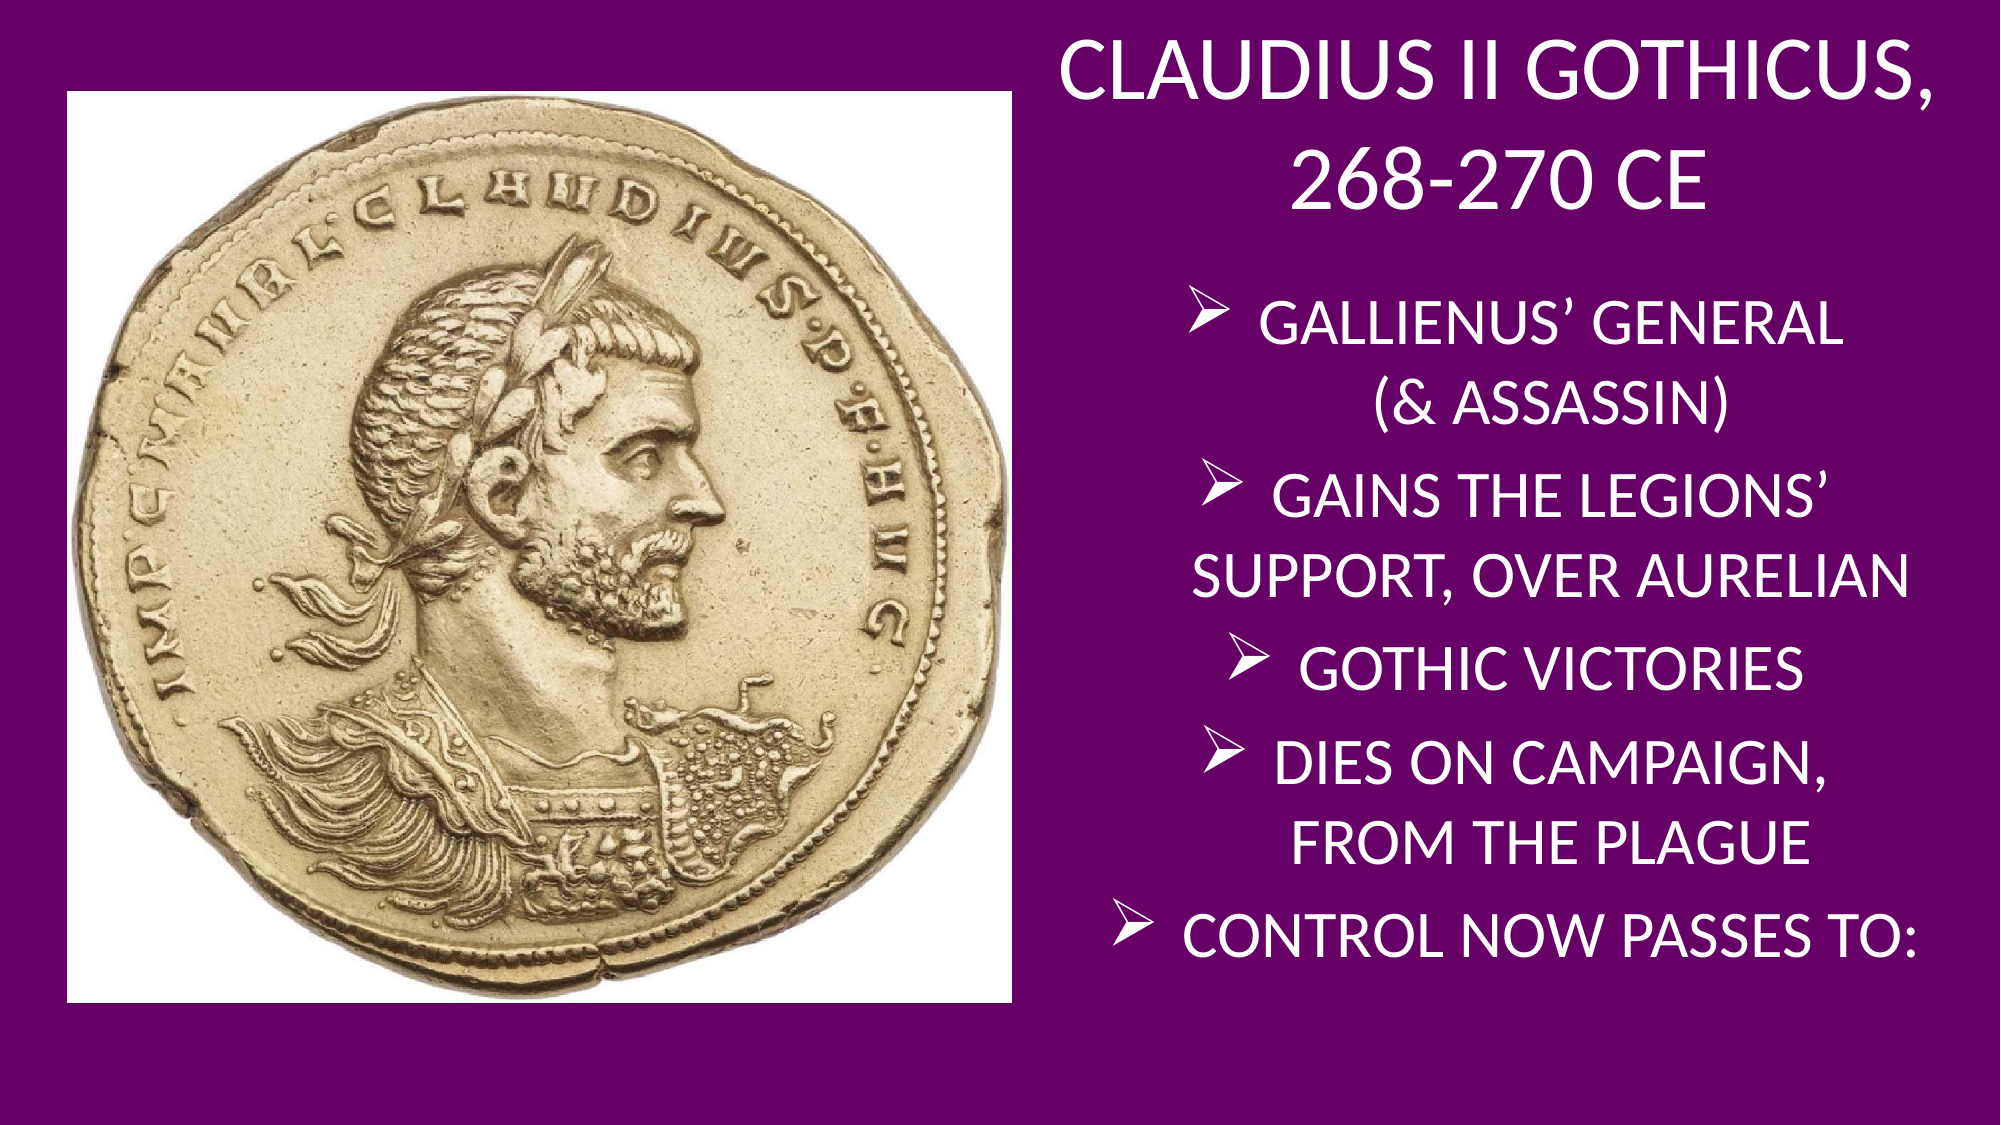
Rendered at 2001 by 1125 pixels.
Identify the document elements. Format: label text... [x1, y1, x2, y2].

picture [67, 90, 1013, 1003]
title CLAUDIUS II GOTHICUS, 268-270 CE [1015, 44, 1983, 236]
list GALLIENUS’ GENERAL (& ASSASSIN) GAINS THE LEGIONS’ SUPPORT, OVER AURELIAN GOTHIC VICTORIES DIES ON CAMPAIGN, FROM THE PLAGUE CONTROL NOW PASSES TO: [1082, 270, 1946, 1040]
